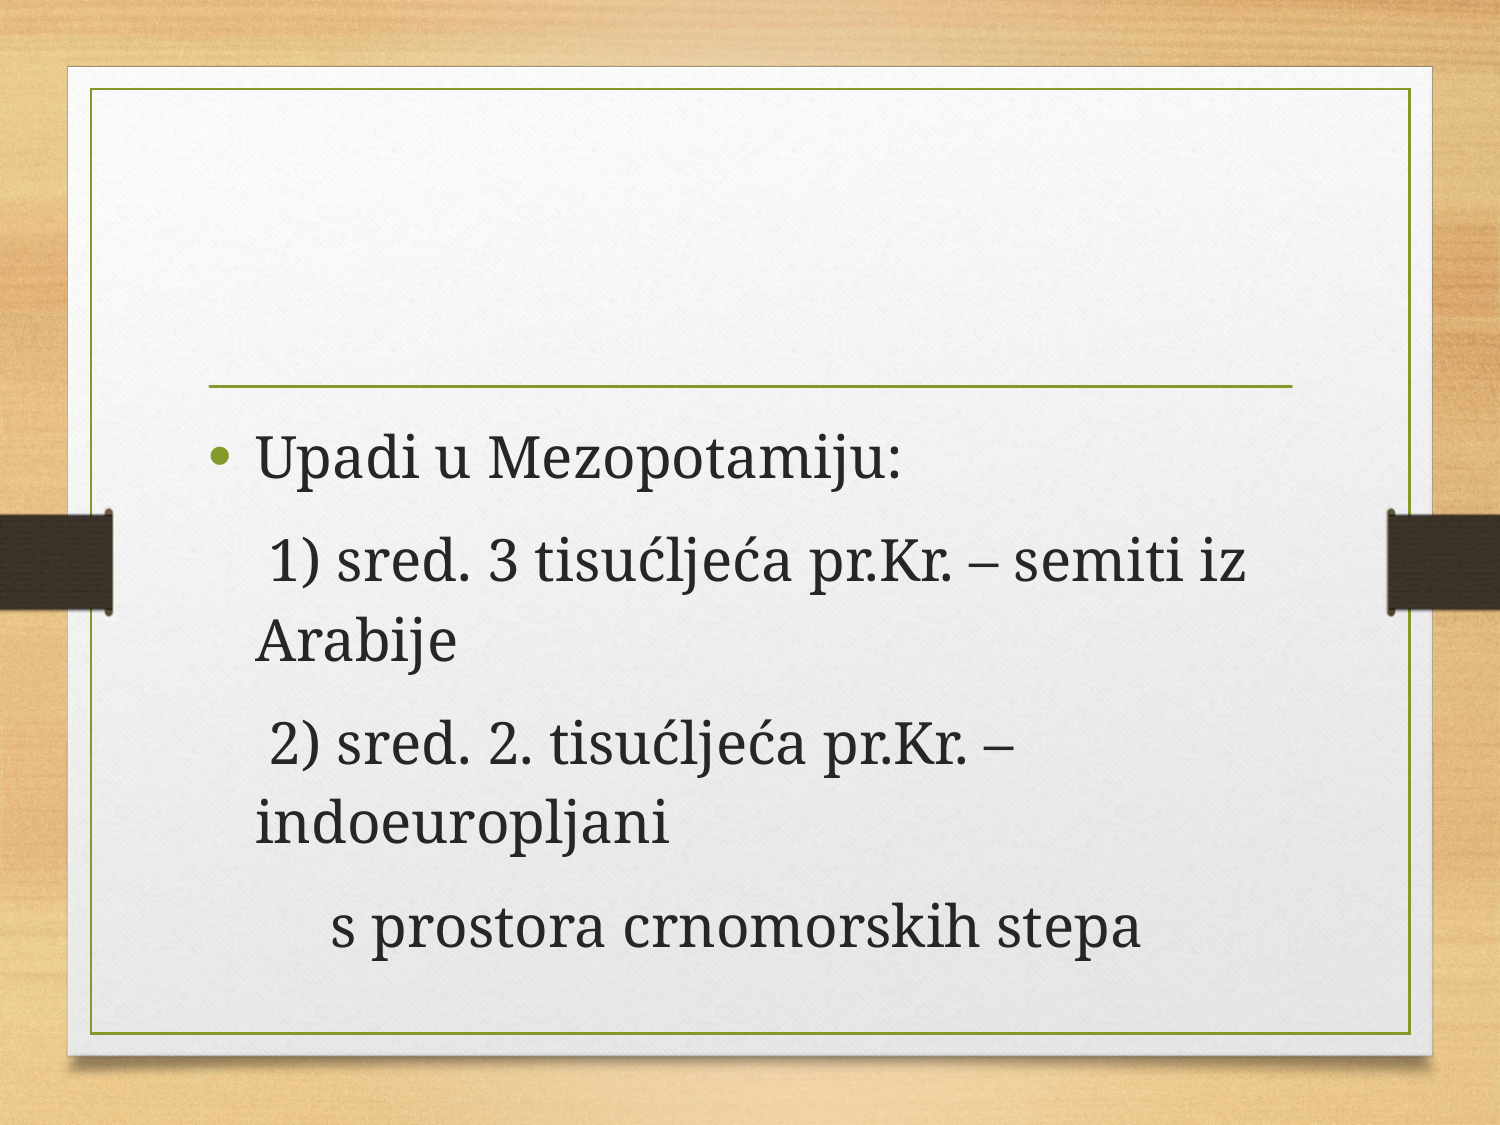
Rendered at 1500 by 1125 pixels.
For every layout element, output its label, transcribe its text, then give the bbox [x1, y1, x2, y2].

picture [0, 0, 1500, 1125]
list Upadi u Mezopotamiju: 1) sred. 3 tisućljeća pr.Kr. – semiti iz Arabije 2) sred. 2. tisućljeća pr.Kr. – indoeuropljani s prostora crnomorskih stepa [193, 408, 1309, 974]
